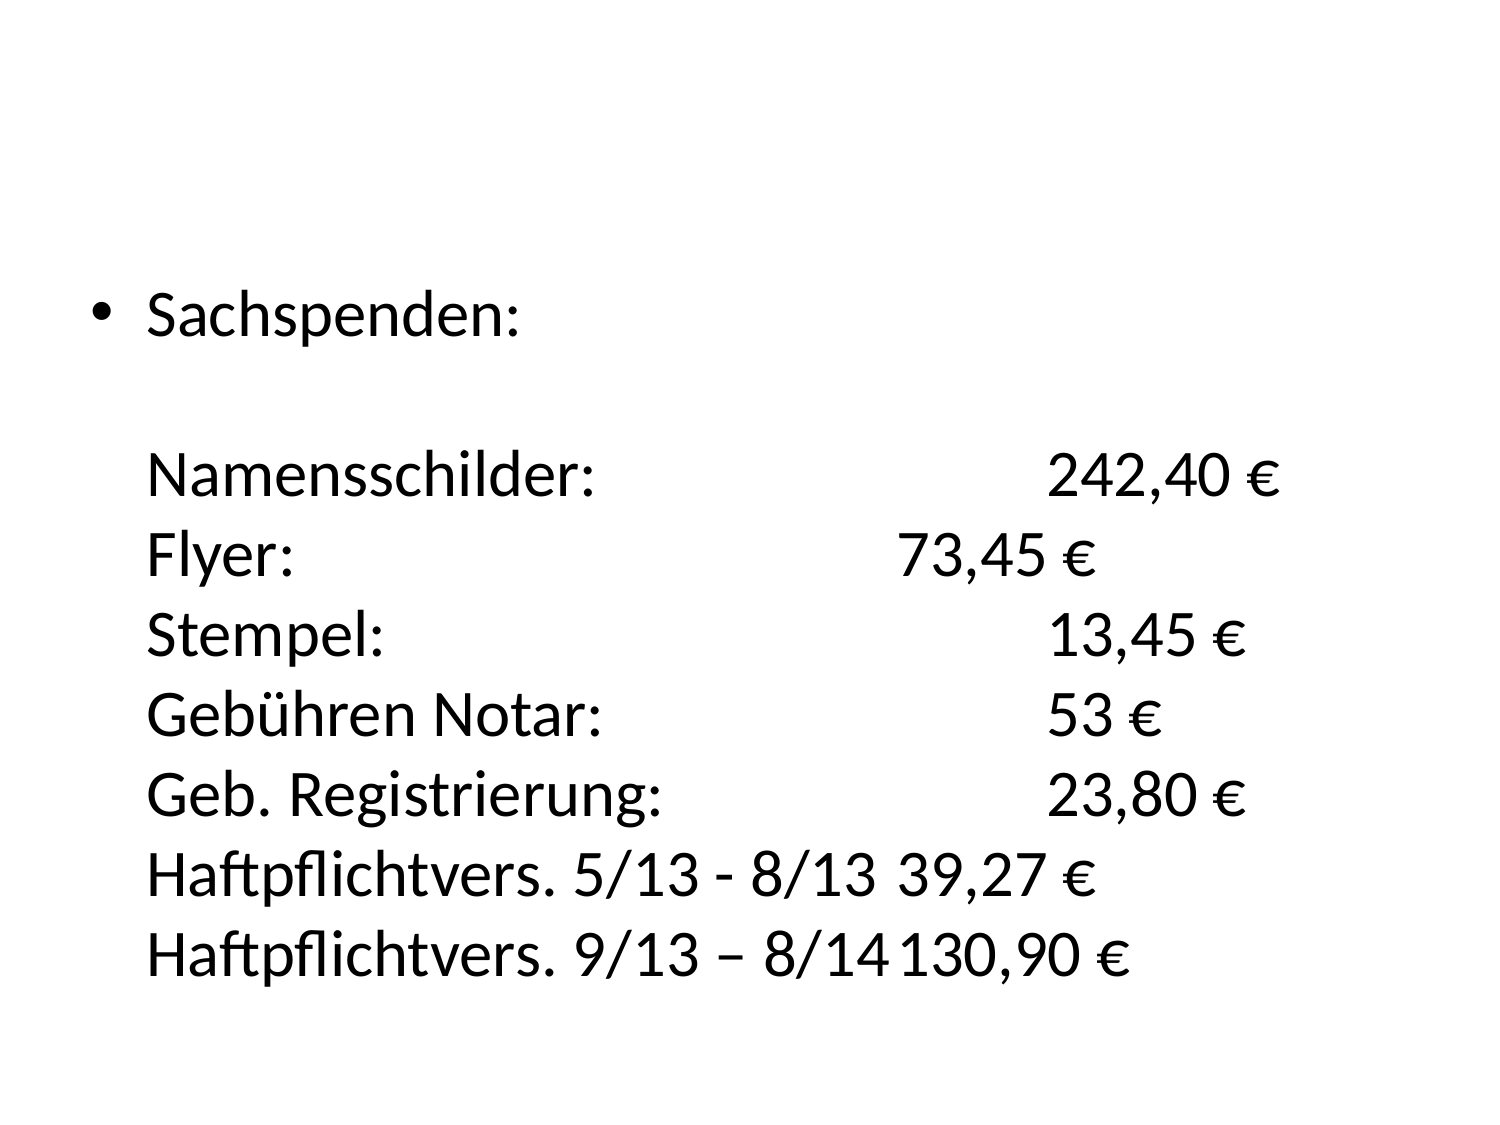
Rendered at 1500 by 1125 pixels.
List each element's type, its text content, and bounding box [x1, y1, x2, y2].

list Sachspenden: Namensschilder: 242,40 € Flyer: 73,45 € Stempel: 13,45 € Gebühren Notar: 53 € Geb. Registrierung: 23,80 € Haftpflichtvers. 5/13 - 8/13 39,27 € Haftpflichtvers. 9/13 – 8/14 130,90 € [75, 262, 1425, 1005]
